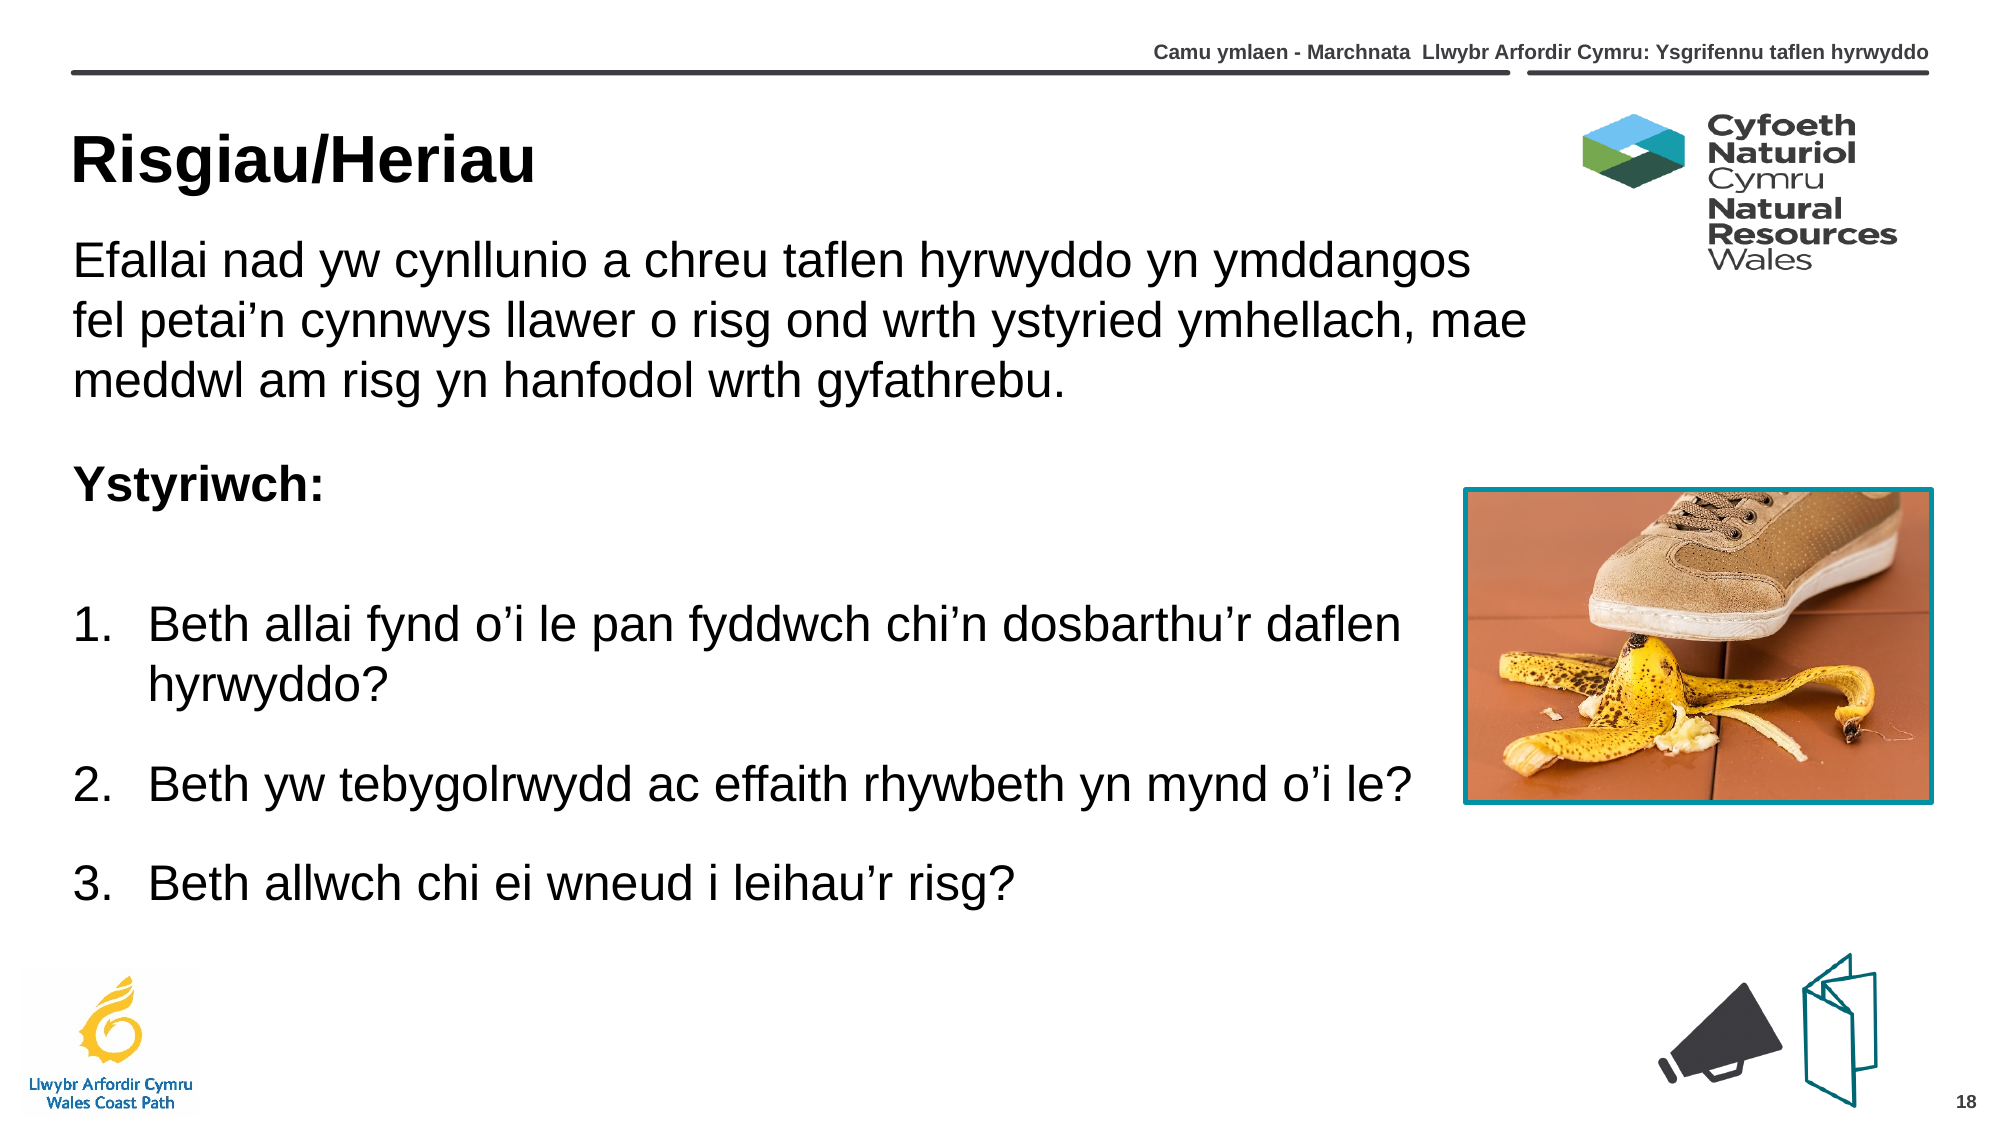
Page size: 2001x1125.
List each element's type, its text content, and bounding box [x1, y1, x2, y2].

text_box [22, 945, 1930, 1118]
title Risgiau/Heriau [70, 78, 1511, 227]
list Efallai nad yw cynllunio a chreu taflen hyrwyddo yn ymddangos fel petai’n cynnwys llawer o risg ond wrth ystyried ymhellach, mae meddwl am risg yn hanfodol wrth gyfathrebu. Ystyriwch: Beth allai fynd o’i le pan fyddwch chi’n dosbarthu’r daflen hyrwyddo? Beth yw tebygolrwydd ac effaith rhywbeth yn mynd o’i le? Beth allwch chi ei wneud i leihau’r risg? [72, 227, 1539, 943]
text_box Camu ymlaen - Marchnata Llwybr Arfordir Cymru: Ysgrifennu taflen hyrwyddo [1149, 12, 1930, 64]
slide_number 18 [1937, 1052, 1977, 1112]
picture [1467, 491, 1930, 801]
picture [1558, 95, 1921, 288]
